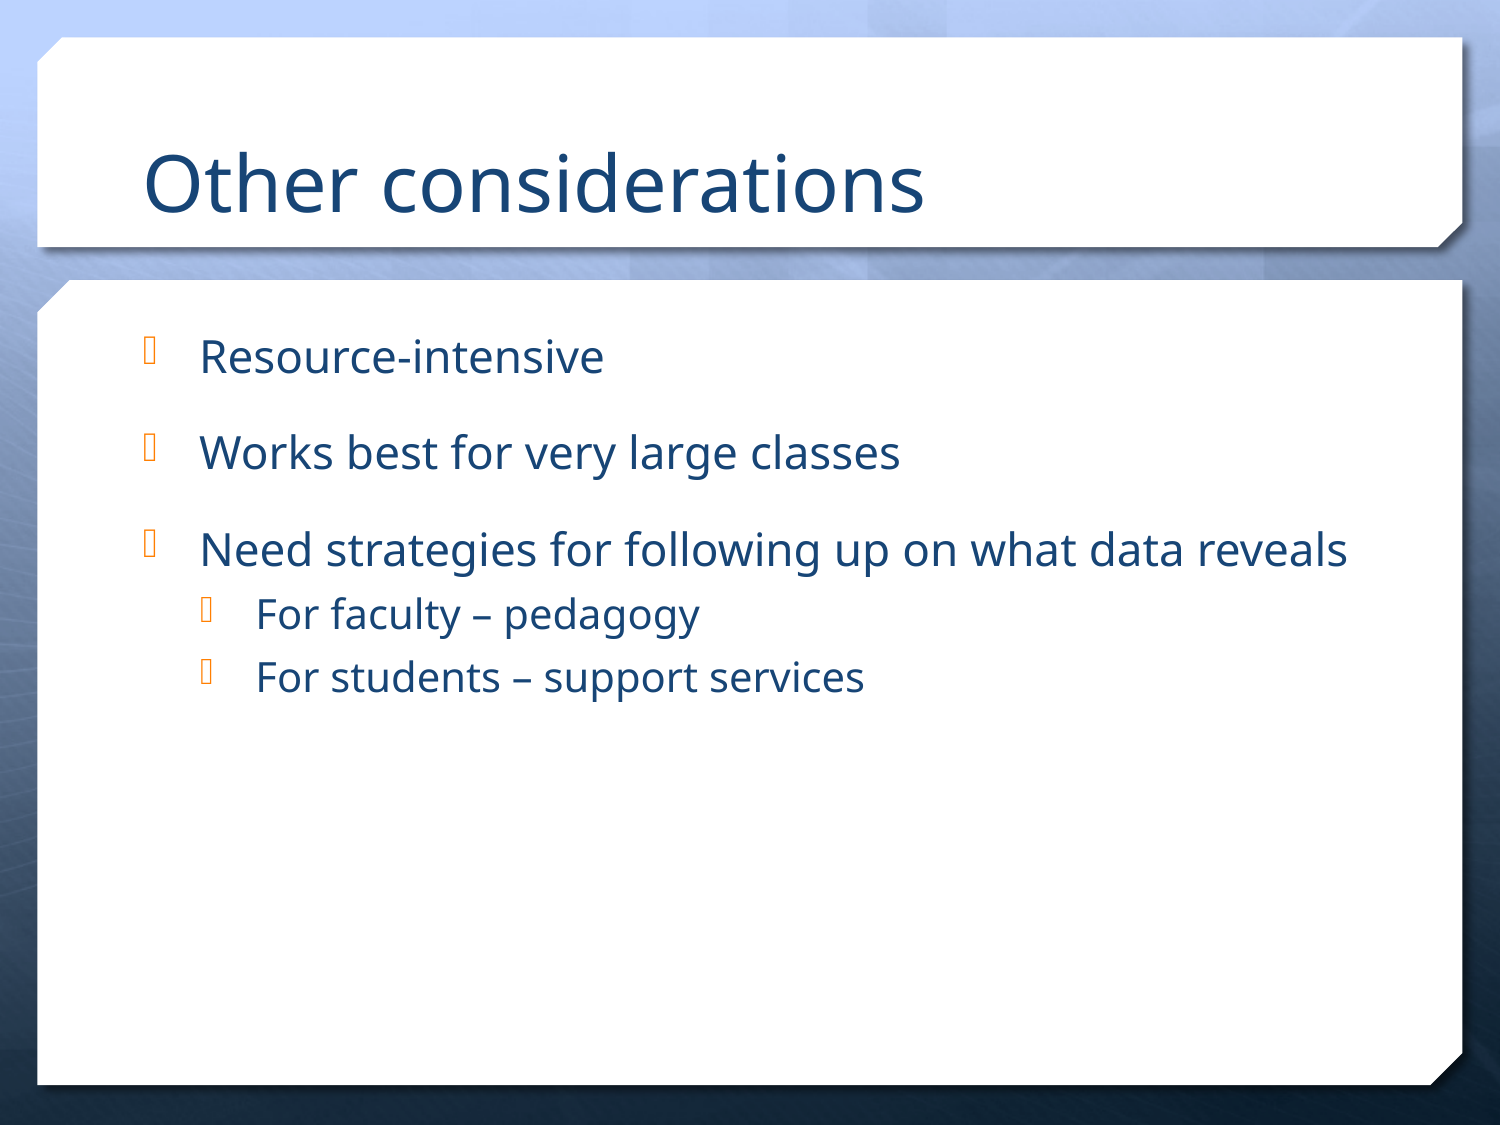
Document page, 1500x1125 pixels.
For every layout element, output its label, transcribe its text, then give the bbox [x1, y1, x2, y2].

title Other considerations [127, 48, 1372, 236]
list Resource-intensive Works best for very large classes Need strategies for following up on what data reveals For faculty – pedagogy For students – support services [127, 319, 1372, 978]
